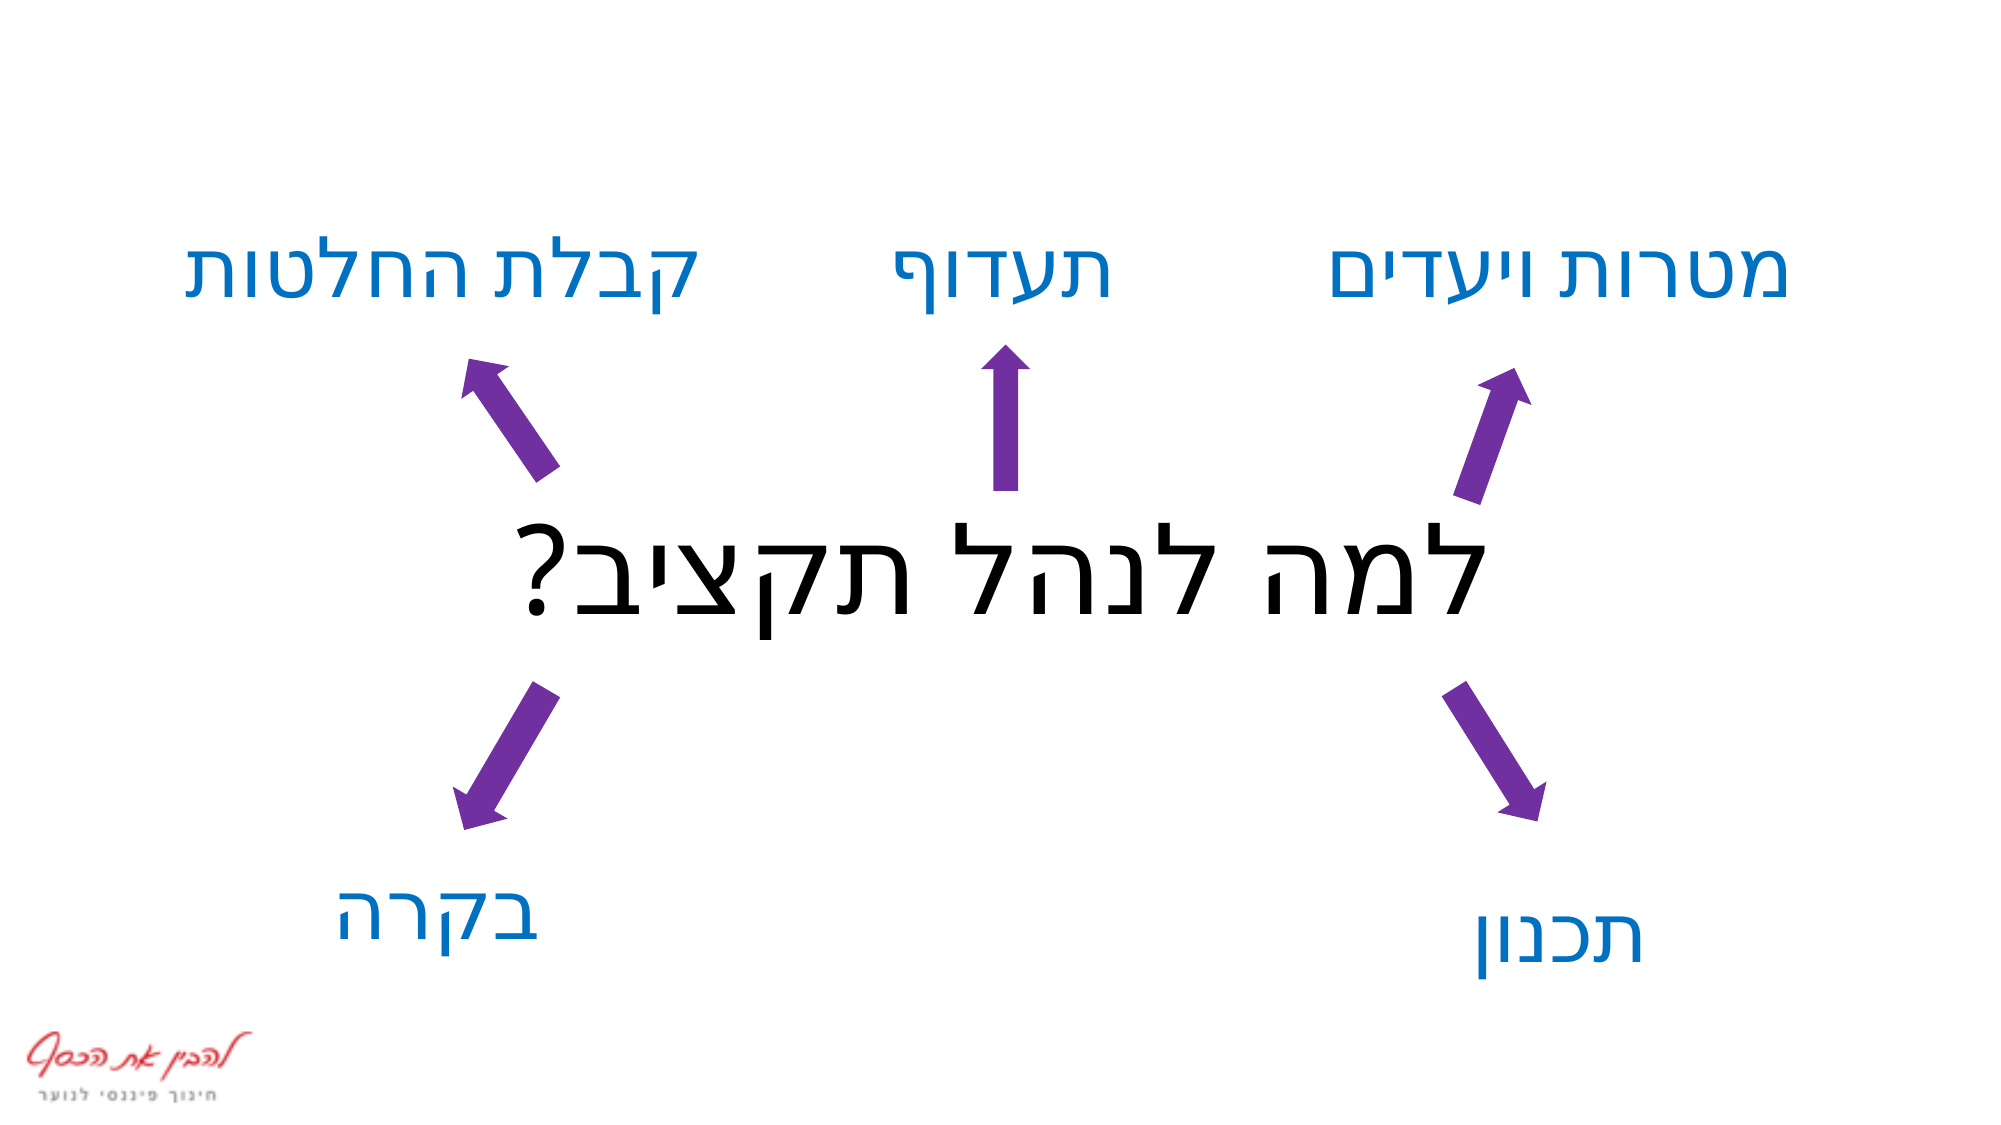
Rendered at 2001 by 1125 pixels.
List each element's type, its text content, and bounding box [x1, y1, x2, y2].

text_box בקרה [317, 849, 557, 965]
picture [9, 1003, 269, 1114]
text_box [1439, 678, 1549, 824]
text_box למה לנהל תקציב? [139, 455, 1865, 674]
text_box [1451, 365, 1534, 508]
text_box [459, 356, 563, 485]
text_box [450, 679, 563, 833]
text_box [979, 342, 1033, 493]
text_box תעדוף [873, 206, 1132, 322]
text_box תכנון [1456, 872, 1664, 988]
text_box קבלת החלטות [170, 206, 720, 322]
text_box מטרות ויעדים [1310, 206, 1810, 322]
